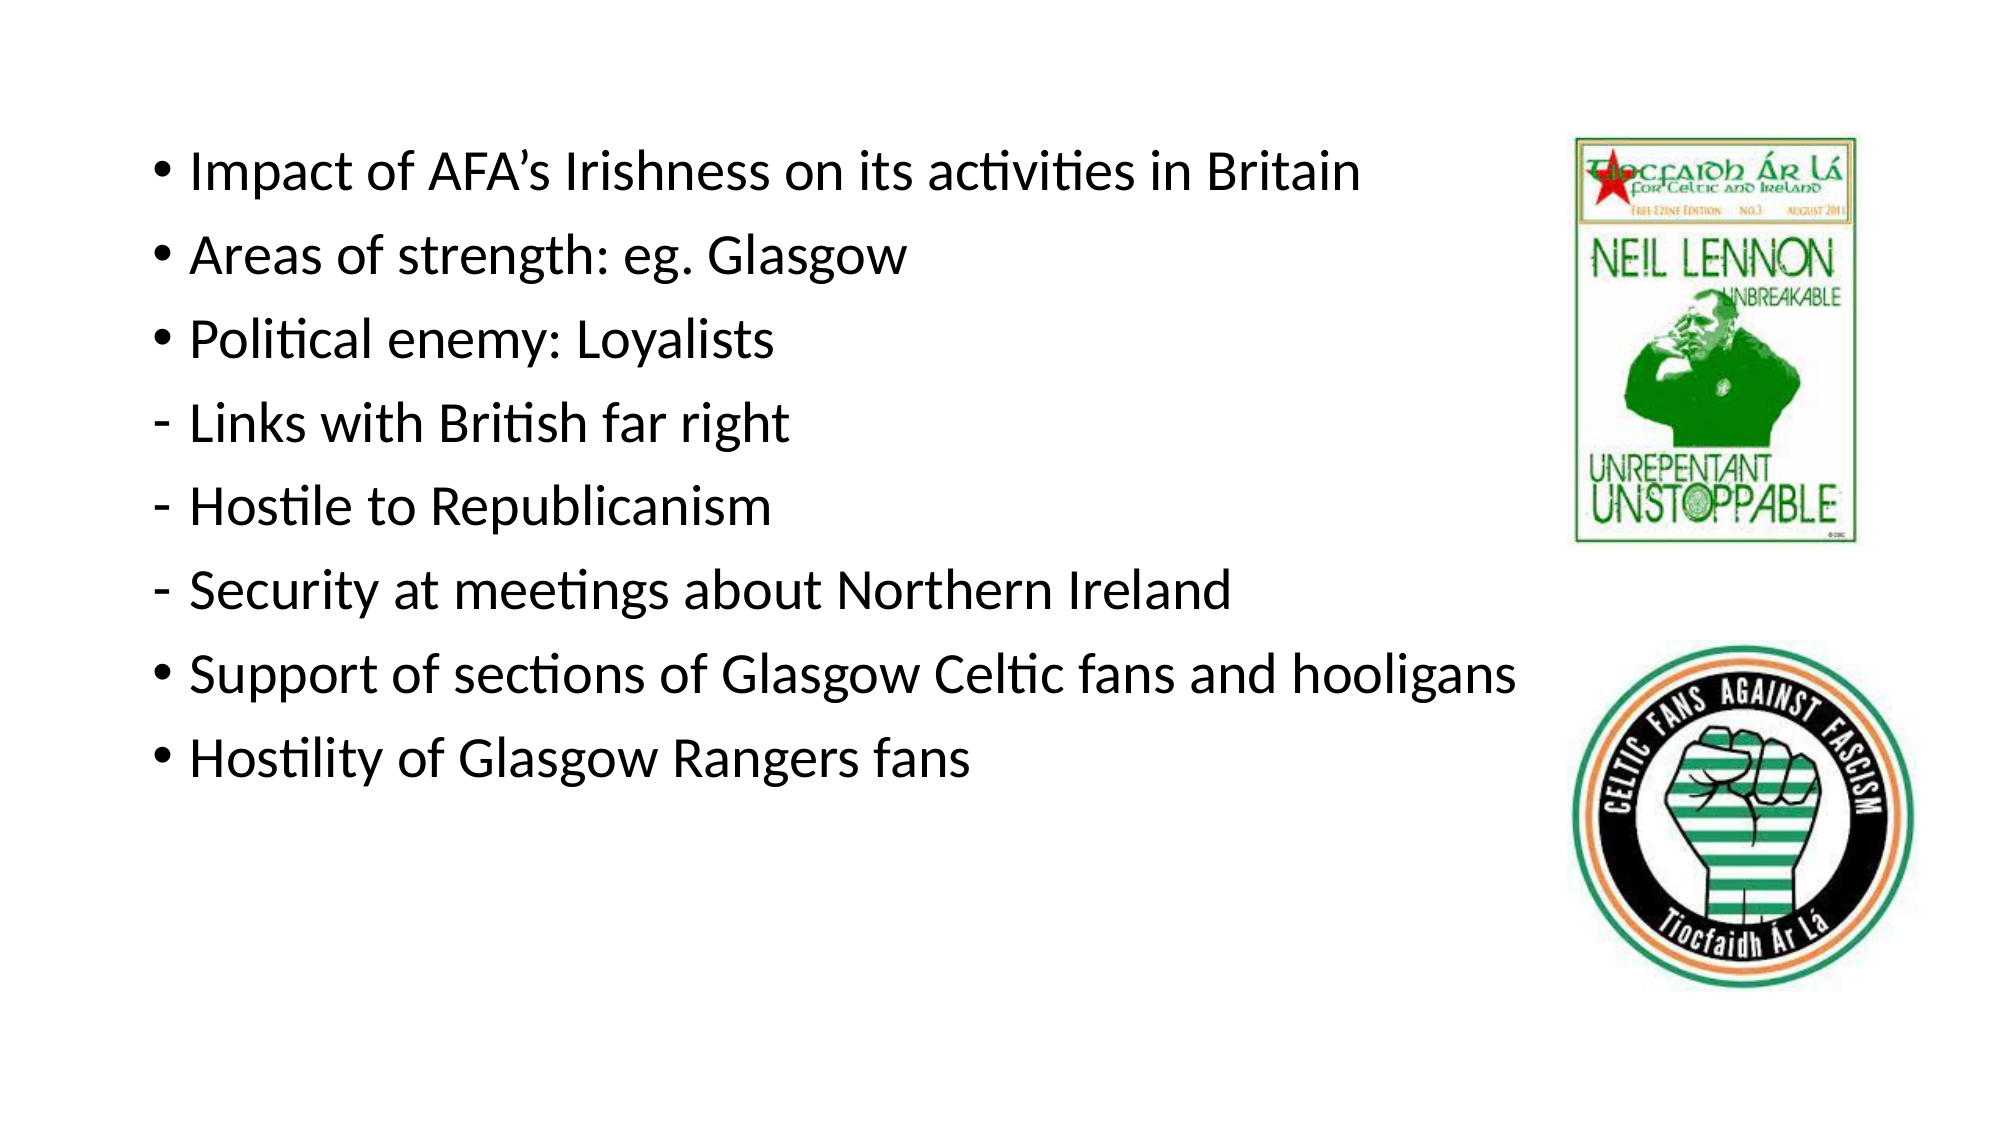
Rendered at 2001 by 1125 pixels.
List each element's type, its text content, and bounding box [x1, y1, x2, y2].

list Impact of AFA’s Irishness on its activities in Britain Areas of strength: eg. Glasgow Political enemy: Loyalists Links with British far right Hostile to Republicanism Security at meetings about Northern Ireland Support of sections of Glasgow Celtic fans and hooligans Hostility of Glasgow Rangers fans [137, 132, 1863, 1014]
picture [1567, 640, 1919, 993]
picture [1567, 132, 1863, 550]
